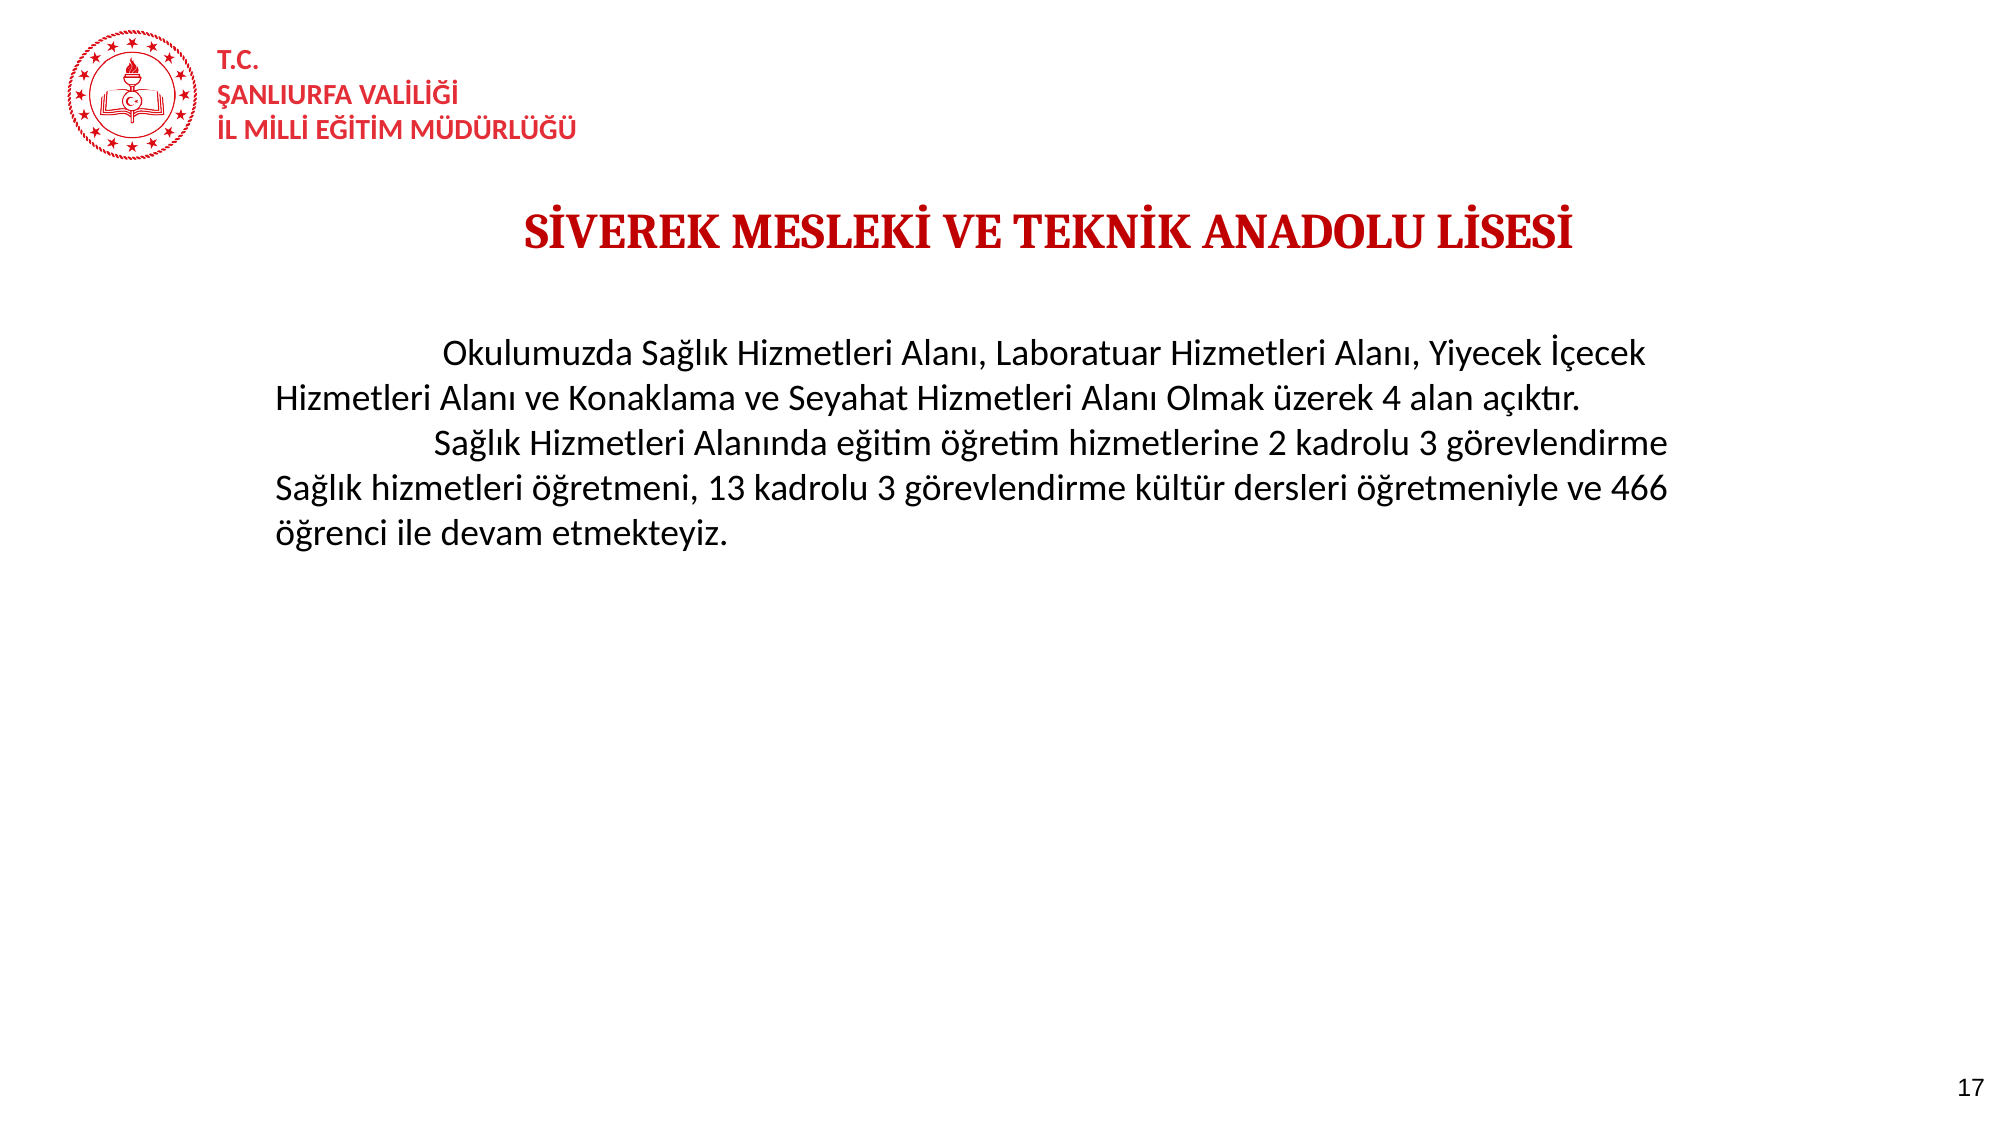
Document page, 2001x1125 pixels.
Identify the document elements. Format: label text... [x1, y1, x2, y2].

text_box SİVEREK MESLEKİ VE TEKNİK ANADOLU LİSESİ [309, 199, 1790, 259]
text_box Okulumuzda Sağlık Hizmetleri Alanı, Laboratuar Hizmetleri Alanı, Yiyecek İçecek Hizmetleri Alanı ve Konaklama ve Seyahat Hizmetleri Alanı Olmak üzerek 4 alan açıktır. Sağlık Hizmetleri Alanında eğitim öğretim hizmetlerine 2 kadrolu 3 görevlendirme Sağlık hizmetleri öğretmeni, 13 kadrolu 3 görevlendirme kültür dersleri öğretmeniyle ve 466 öğrenci ile devam etmekteyiz. [260, 320, 1705, 561]
picture [41, 0, 443, 249]
